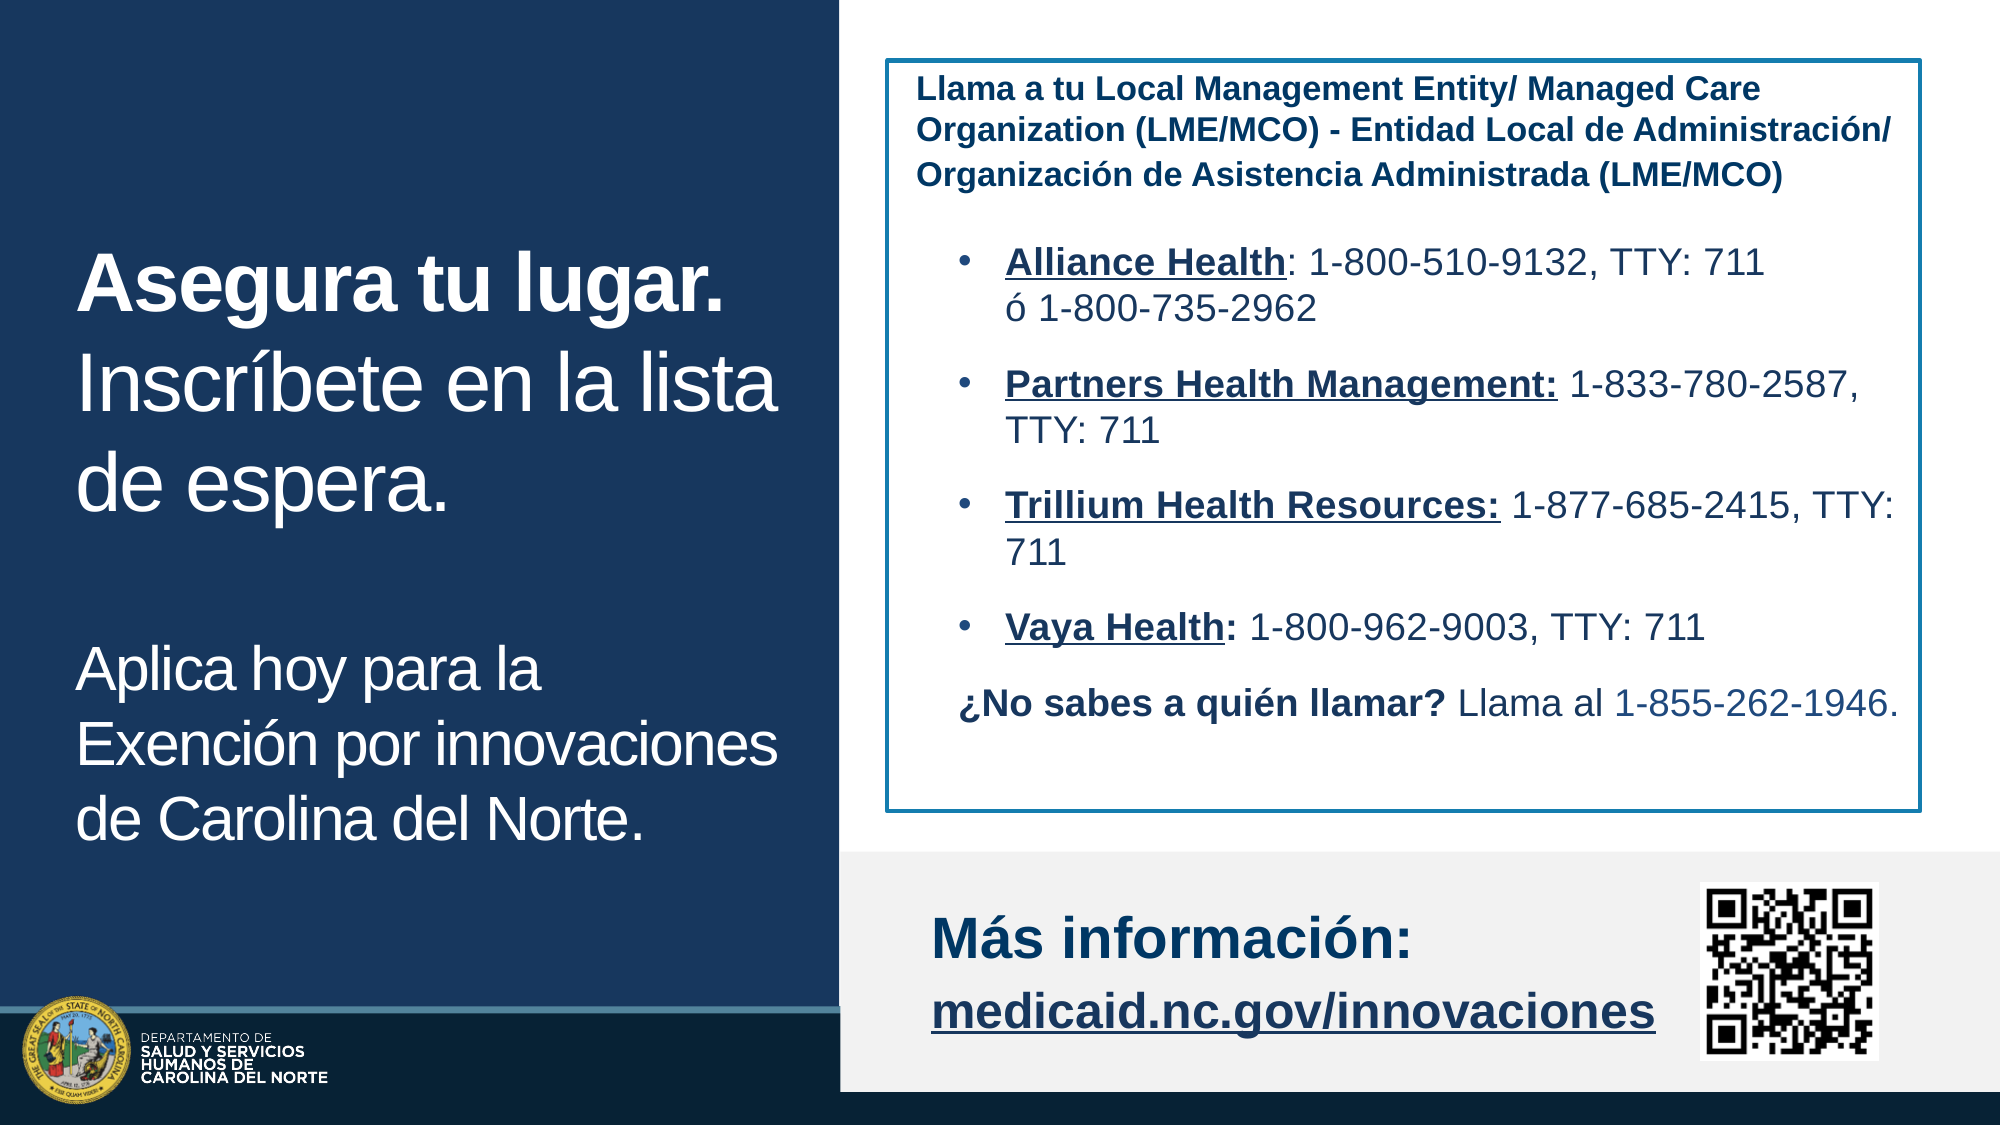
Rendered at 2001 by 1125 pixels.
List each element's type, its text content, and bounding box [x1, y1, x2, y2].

picture [138, 1015, 337, 1101]
title Asegura tu lugar. Inscríbete en la lista de espera. Aplica hoy para la Exención por innovaciones de Carolina del Norte. [75, 228, 787, 854]
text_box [887, 60, 1950, 812]
picture [18, 988, 133, 1108]
text_box [0, 0, 840, 1007]
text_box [840, 851, 2000, 1093]
